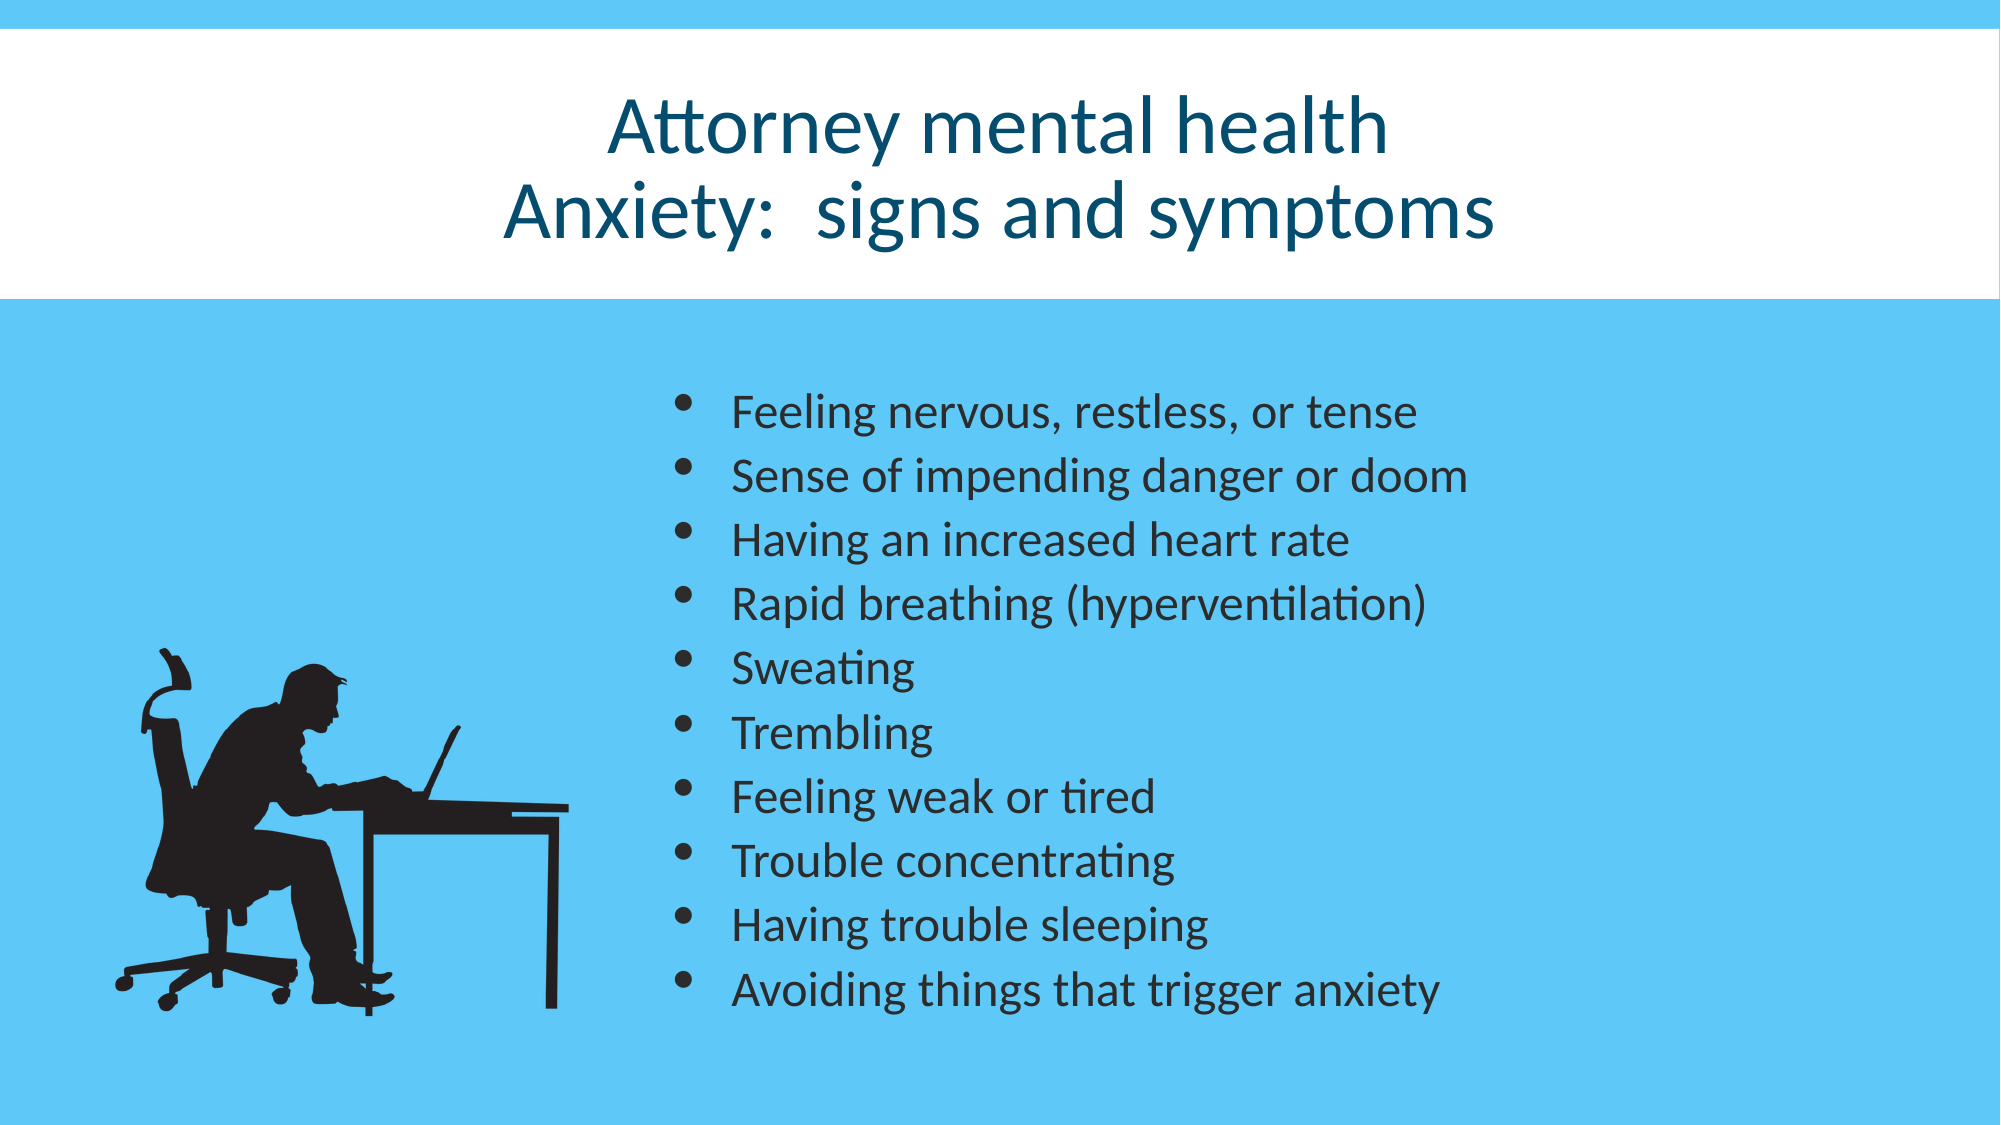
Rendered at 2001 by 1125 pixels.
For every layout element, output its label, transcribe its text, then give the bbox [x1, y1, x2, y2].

picture [94, 584, 589, 1079]
title Attorney mental health Anxiety: signs and symptoms [197, 46, 1803, 295]
text_box Feeling nervous, restless, or tense Sense of impending danger or doom Having an increased heart rate Rapid breathing (hyperventilation) Sweating Trembling Feeling weak or tired Trouble concentrating Having trouble sleeping Avoiding things that trigger anxiety [660, 366, 1846, 655]
